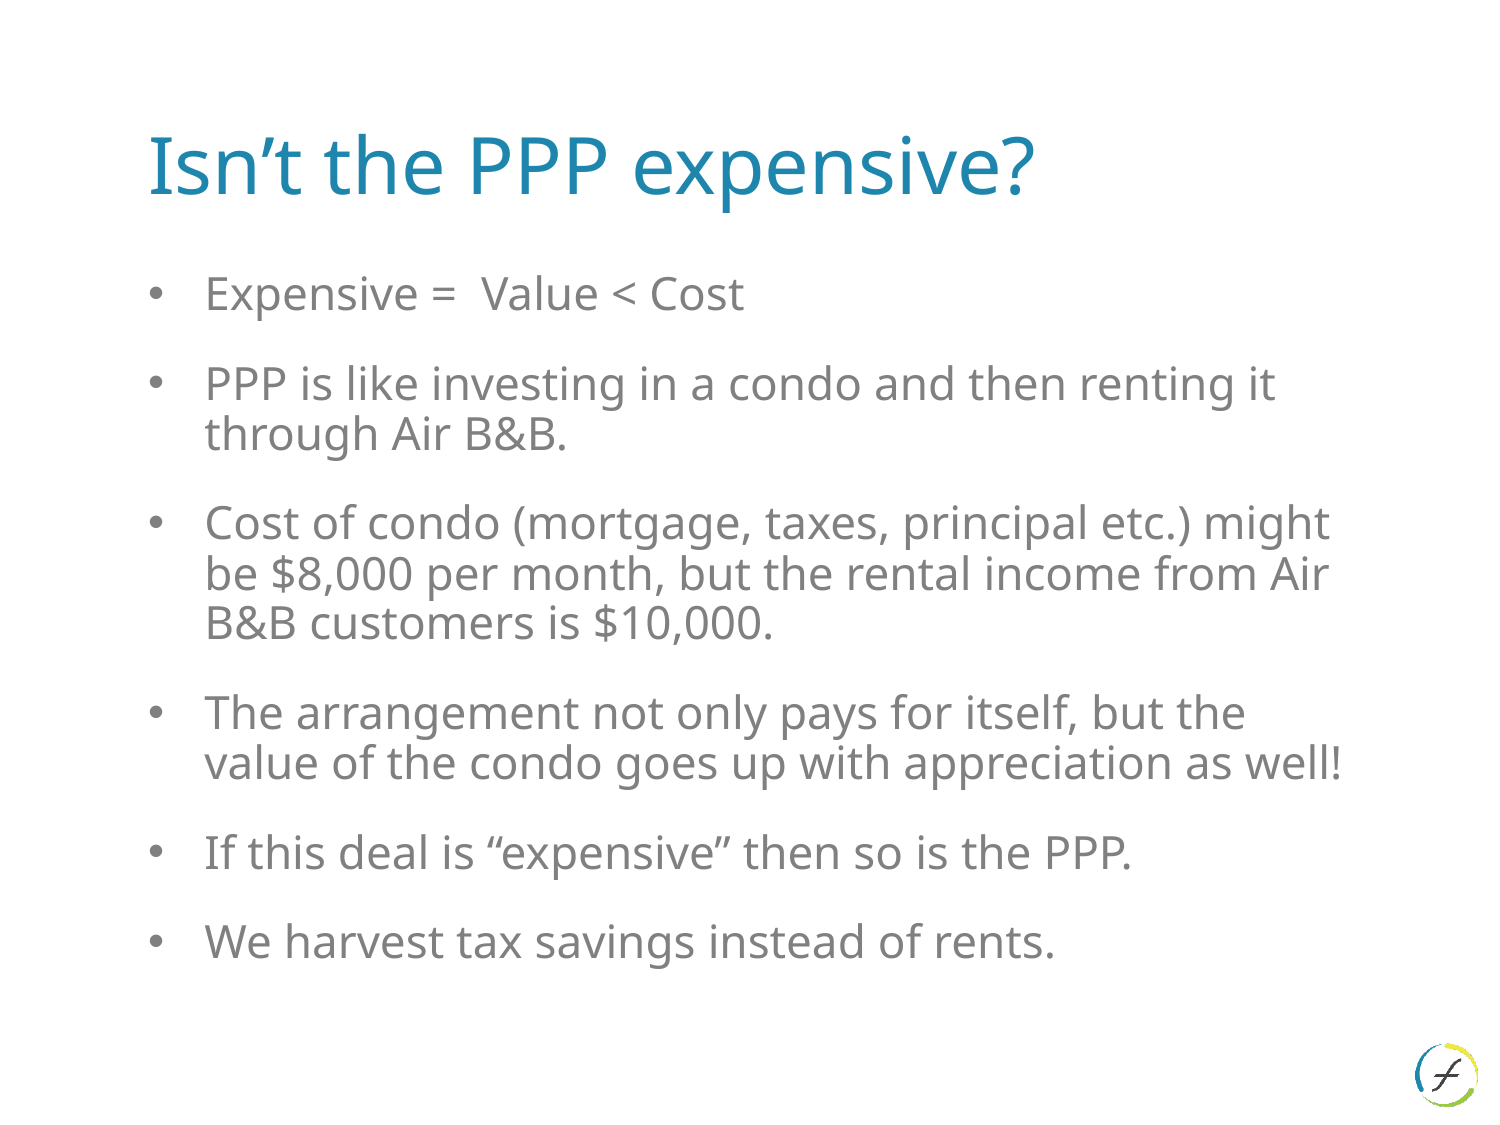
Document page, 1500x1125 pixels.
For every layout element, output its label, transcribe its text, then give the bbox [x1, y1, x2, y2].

picture [1415, 1043, 1478, 1107]
title Isn’t the PPP expensive? [140, 119, 1360, 261]
list Expensive = Value < Cost PPP is like investing in a condo and then renting it through Air B&B. Cost of condo (mortgage, taxes, principal etc.) might be $8,000 per month, but the rental income from Air B&B customers is $10,000. The arrangement not only pays for itself, but the value of the condo goes up with appreciation as well! If this deal is “expensive” then so is the PPP. We harvest tax savings instead of rents. [140, 261, 1360, 1045]
